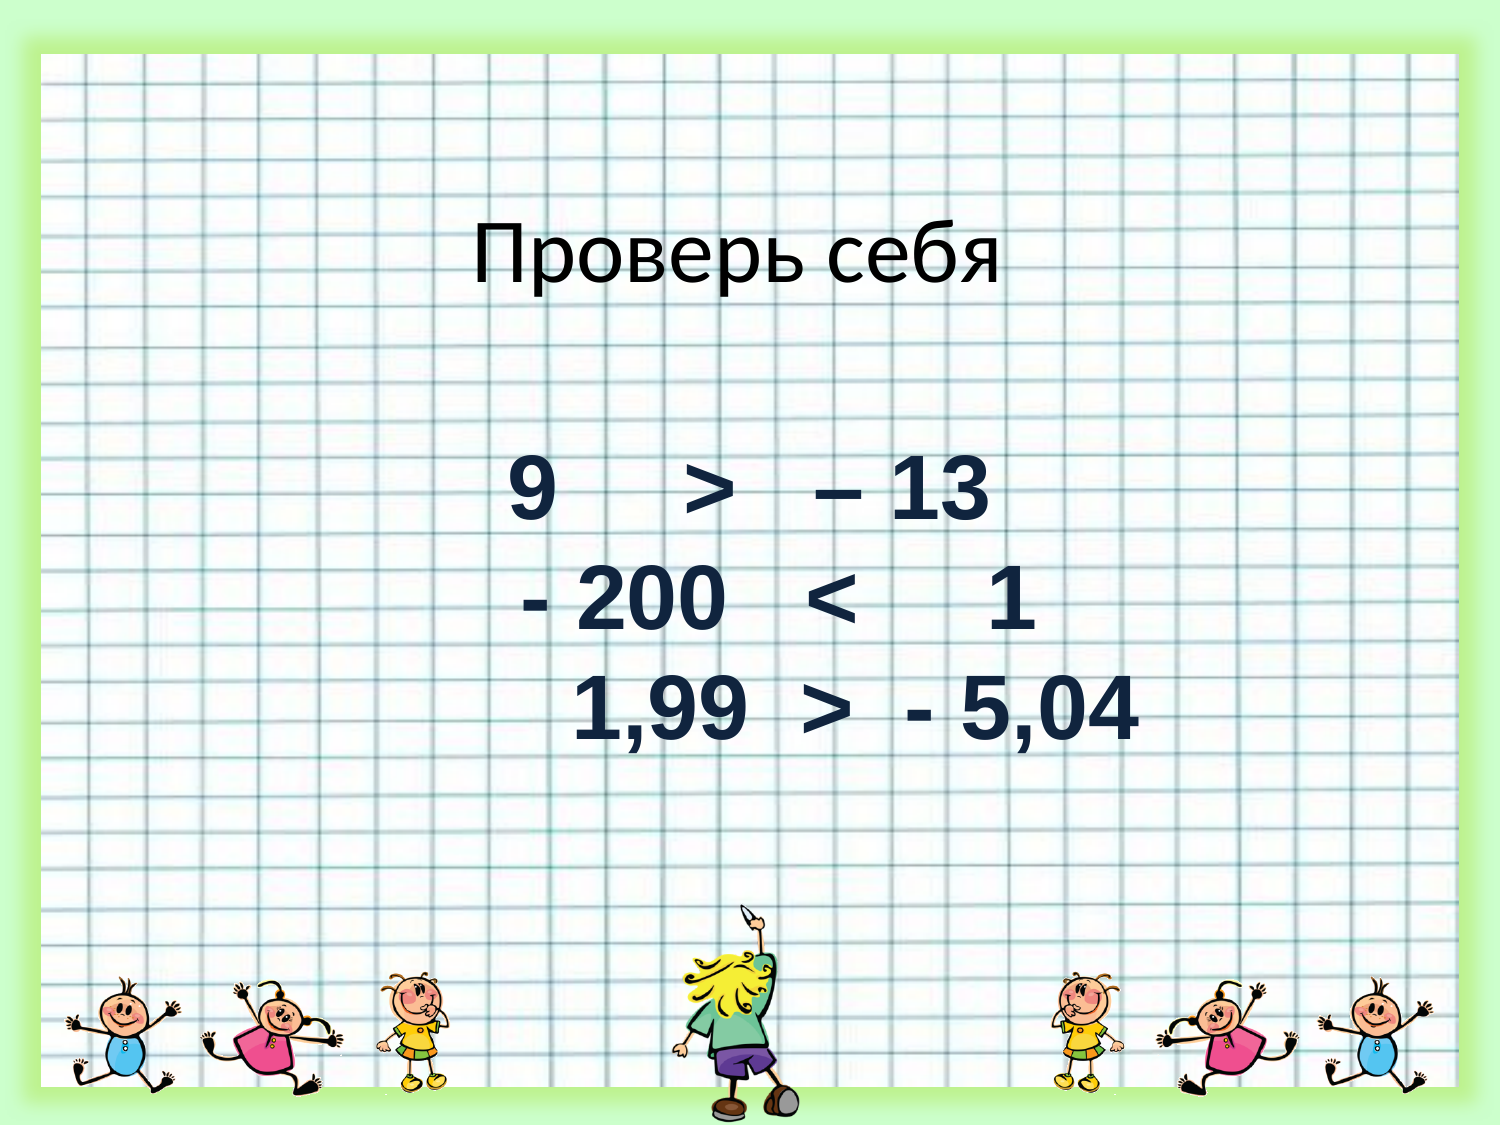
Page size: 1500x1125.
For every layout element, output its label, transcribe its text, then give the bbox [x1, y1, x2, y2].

subtitle > – 13 - 200 < 1 1,99 > - 5,04 [225, 420, 1275, 925]
title Проверь себя [100, 125, 1376, 367]
picture [41, 54, 1459, 1125]
